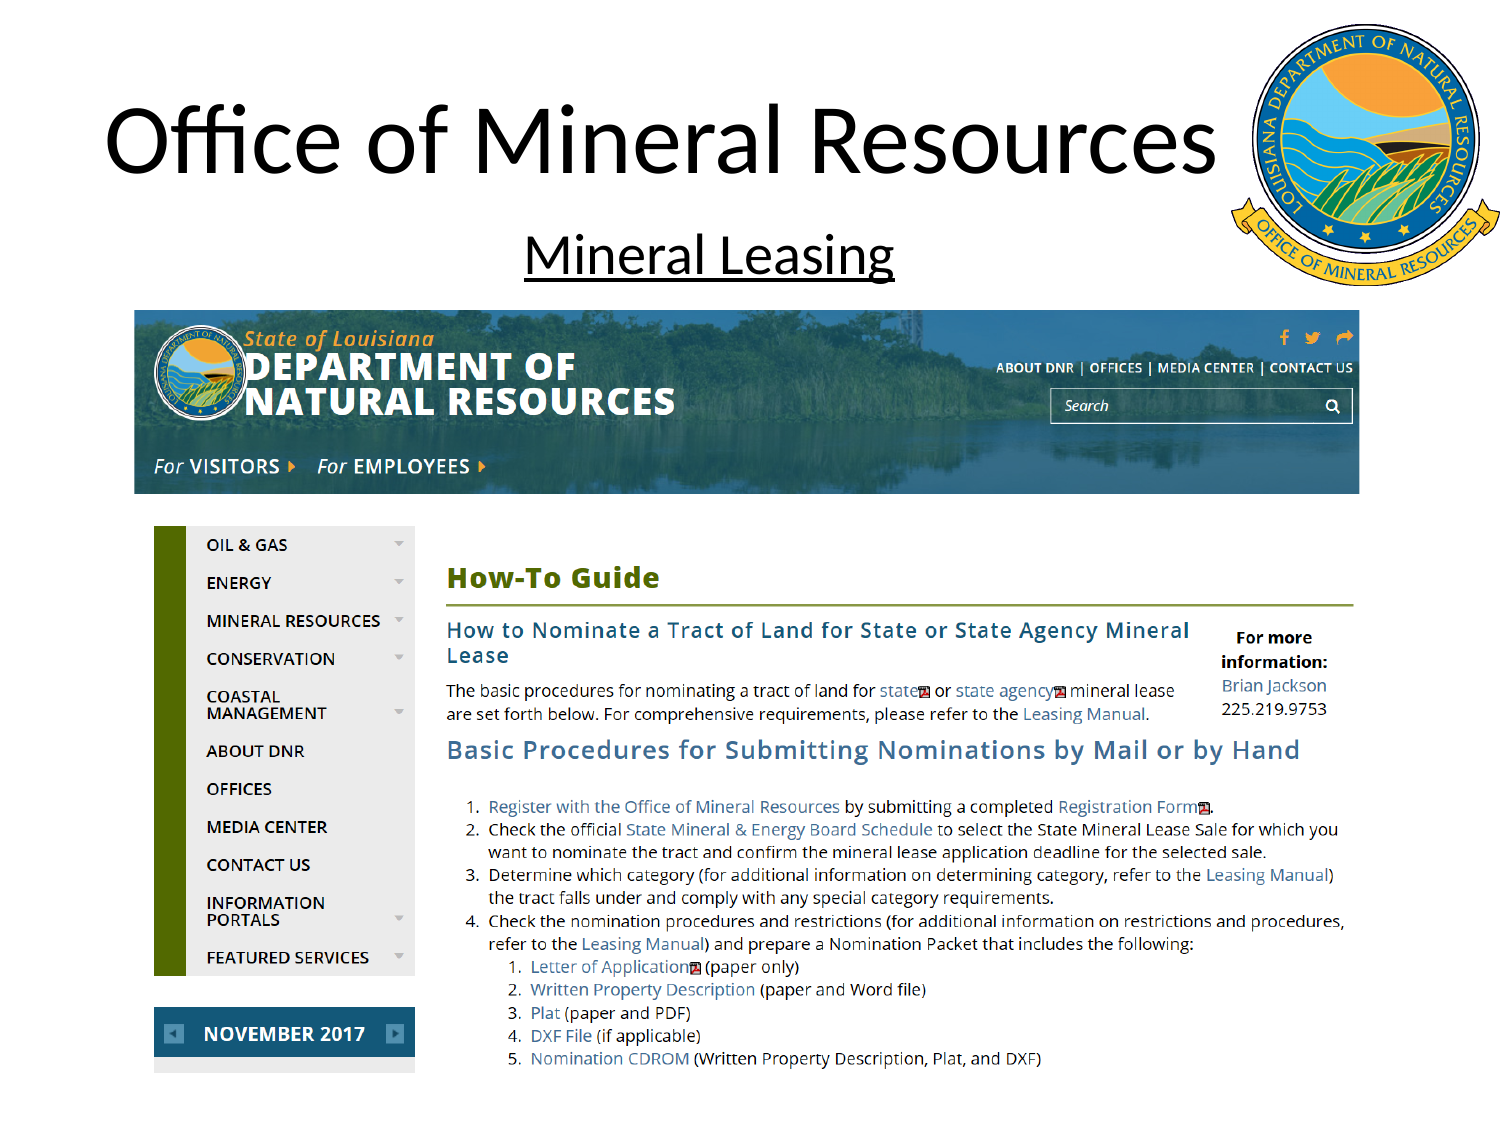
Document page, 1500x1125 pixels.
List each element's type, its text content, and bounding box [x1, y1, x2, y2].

picture [1230, 24, 1500, 286]
picture [134, 310, 1360, 1074]
title Office of Mineral Resources [24, 62, 1300, 304]
text_box Mineral Leasing [162, 208, 1232, 294]
